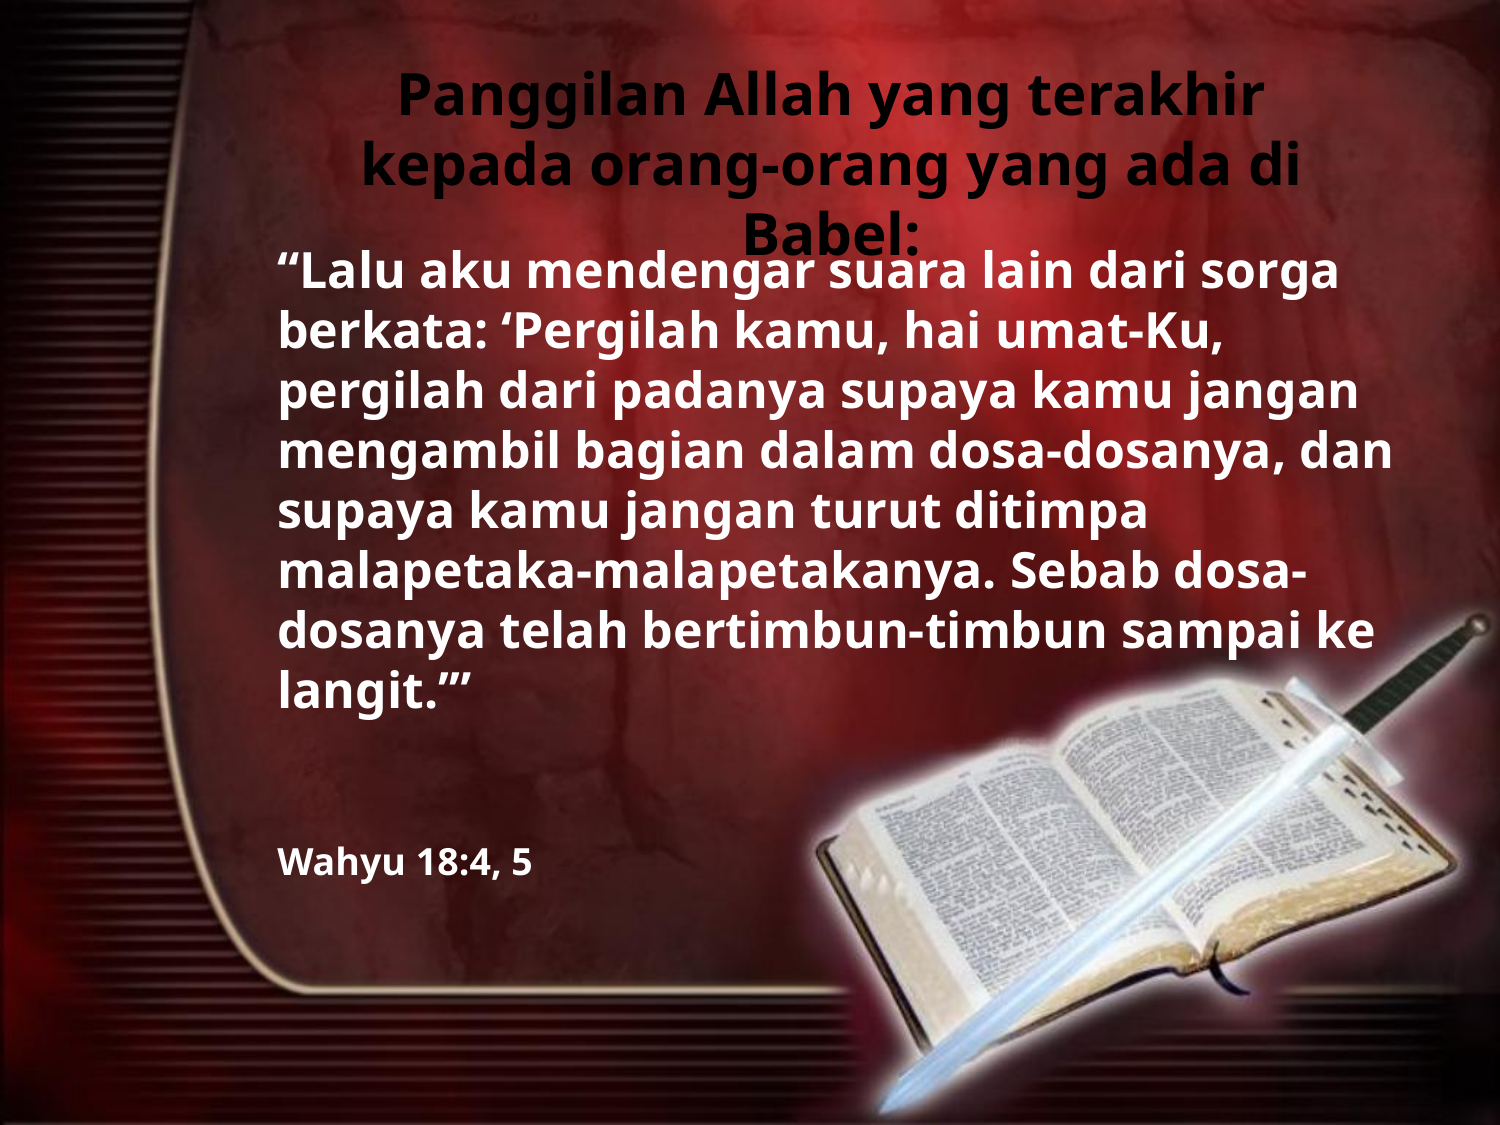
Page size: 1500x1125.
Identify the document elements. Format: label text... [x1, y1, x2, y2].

text_box “Lalu aku mendengar suara lain dari sorga berkata: ‘Pergilah kamu, hai umat-Ku, pergilah dari padanya supaya kamu jangan mengambil bagian dalam dosa-dosanya, dan supaya kamu jangan turut ditimpa malapetaka-malapetakanya. Sebab dosa-dosanya telah bertimbun-timbun sampai ke langit.’” Wahyu 18:4, 5 [262, 230, 1425, 891]
picture [0, 0, 1500, 1125]
text_box Panggilan Allah yang terakhir kepada orang-orang yang ada di Babel: [287, 50, 1375, 275]
